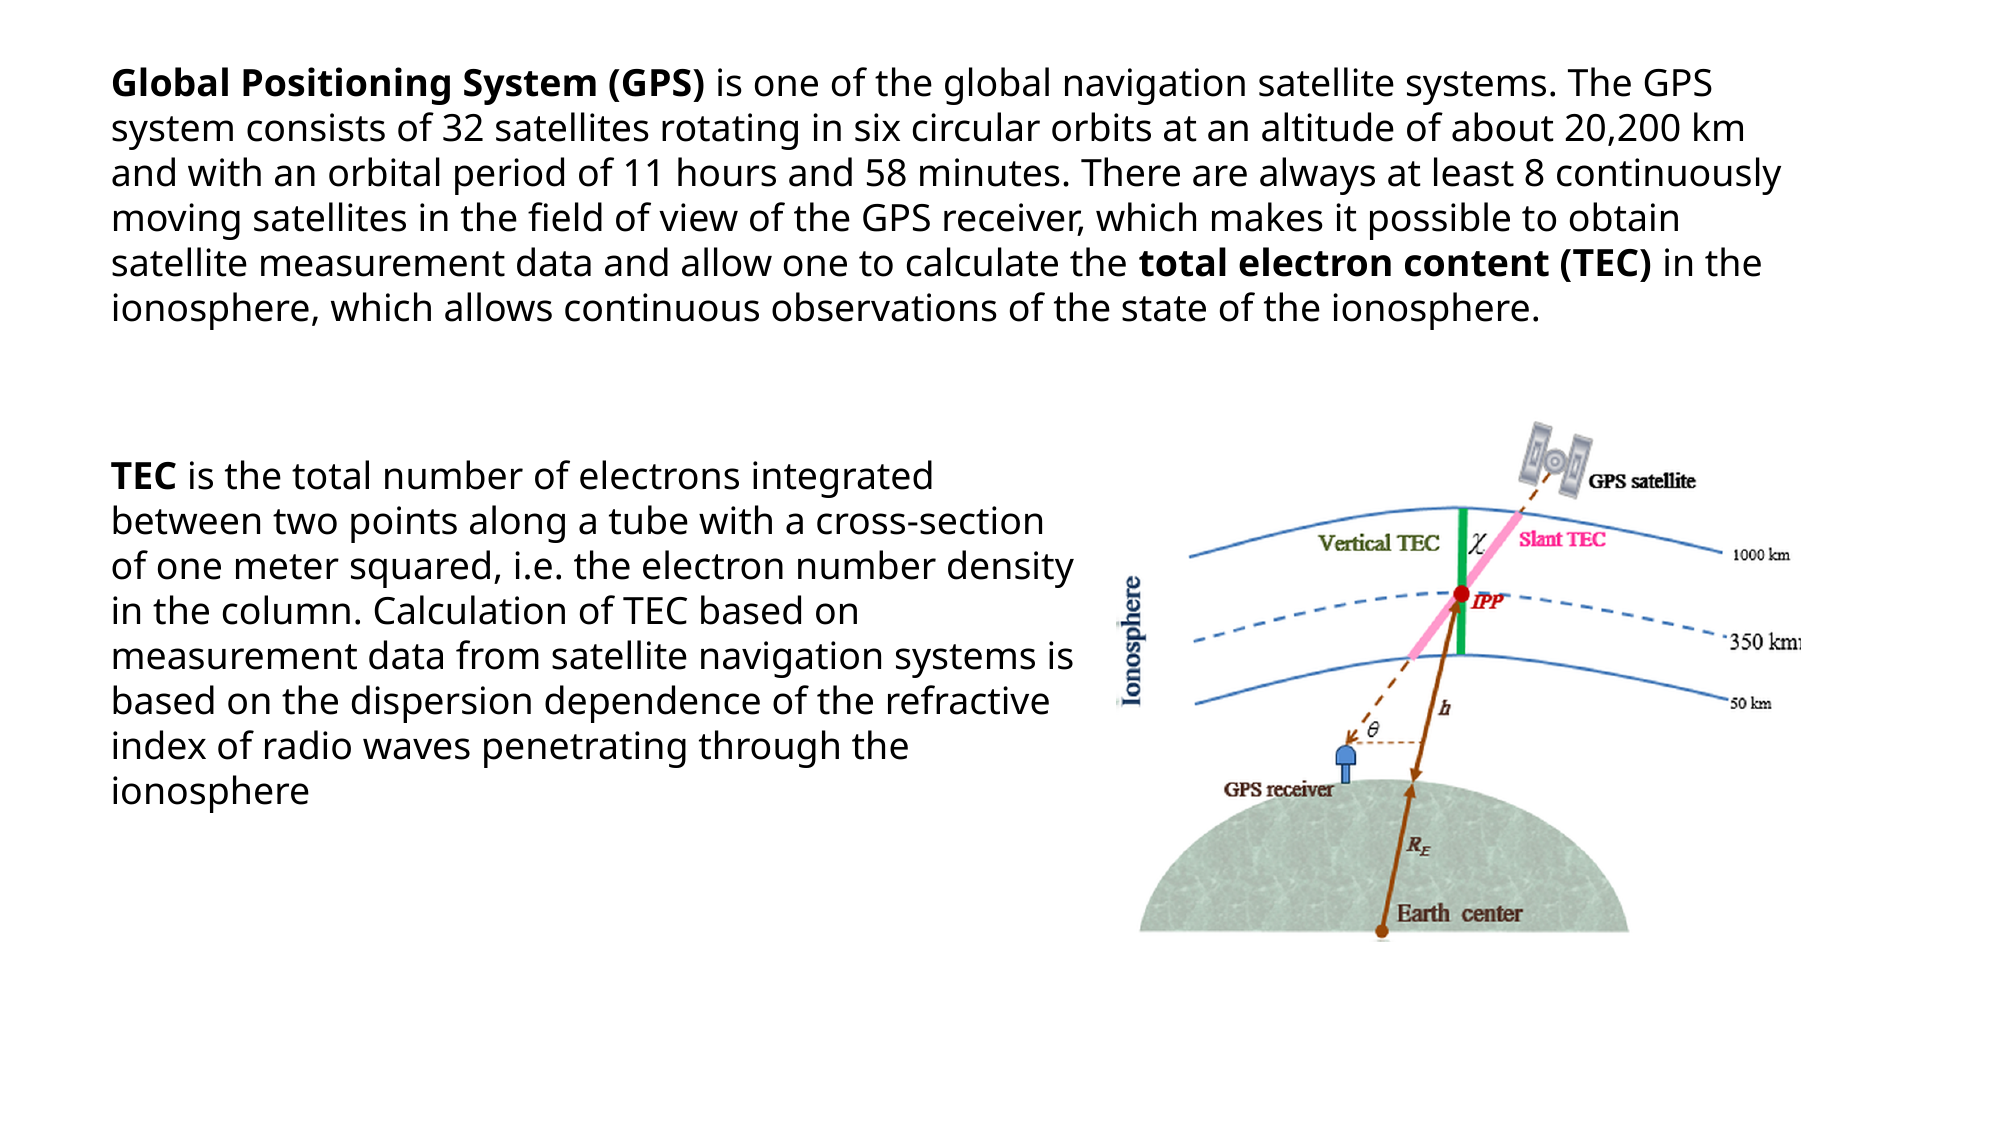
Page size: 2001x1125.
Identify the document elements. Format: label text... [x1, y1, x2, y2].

text_box TEC is the total number of electrons integrated between two points along a tube with a cross-section of one meter squared, i.e. the electron number density in the column. Calculation of TEC based on measurement data from satellite navigation systems is based on the dispersion dependence of the refractive index of radio waves penetrating through the ionosphere [95, 444, 1096, 820]
picture [1116, 417, 1801, 942]
list Global Positioning System (GPS) is one of the global navigation satellite systems. The GPS system consists of 32 satellites rotating in six circular orbits at an altitude of about 20,200 km and with an orbital period of 11 hours and 58 minutes. There are always at least 8 continuously moving satellites in the field of view of the GPS receiver, which makes it possible to obtain satellite measurement data and allow one to calculate the total electron content (TEC) in the ionosphere, which allows continuous observations of the state of the ionosphere. [95, 50, 1821, 445]
